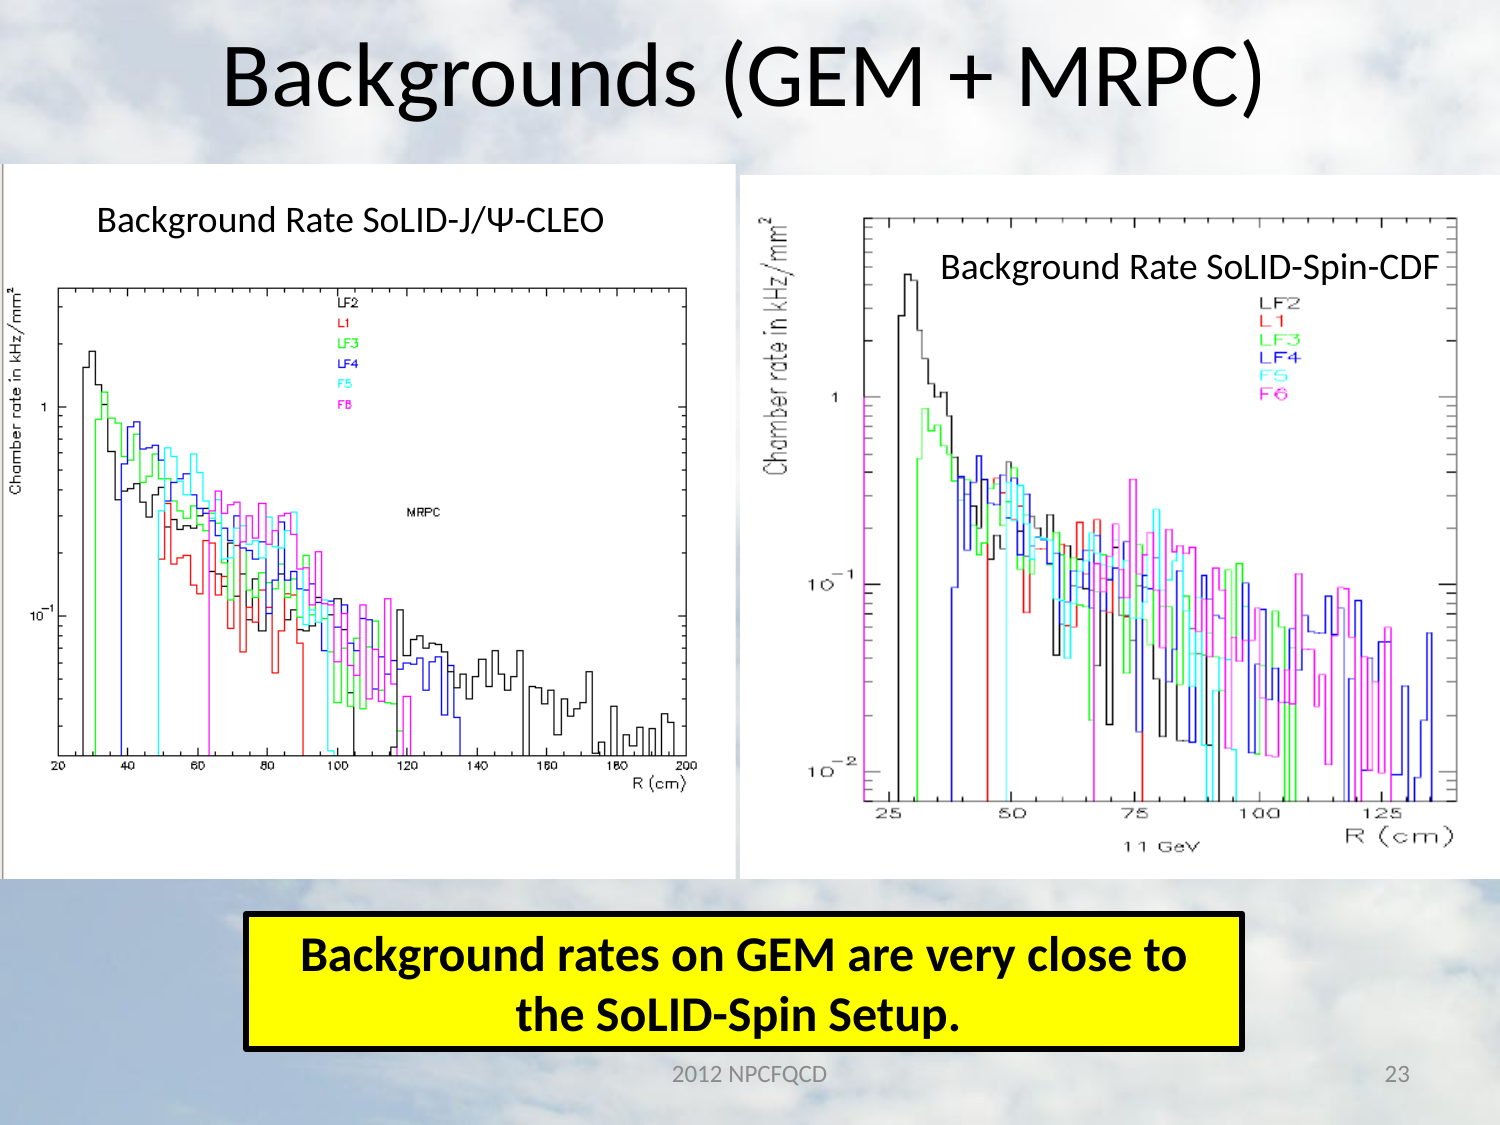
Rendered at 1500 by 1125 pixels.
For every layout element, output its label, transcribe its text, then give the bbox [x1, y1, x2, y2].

picture [0, 0, 1500, 1125]
title Backgrounds (GEM + MRPC) [70, 0, 1421, 141]
slide_number 23 [1074, 1042, 1425, 1103]
footer 2012 NPCFQCD [512, 1049, 988, 1103]
text_box Background rates on GEM are very close to the SoLID-Spin Setup. [246, 913, 1243, 1049]
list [0, 163, 736, 880]
